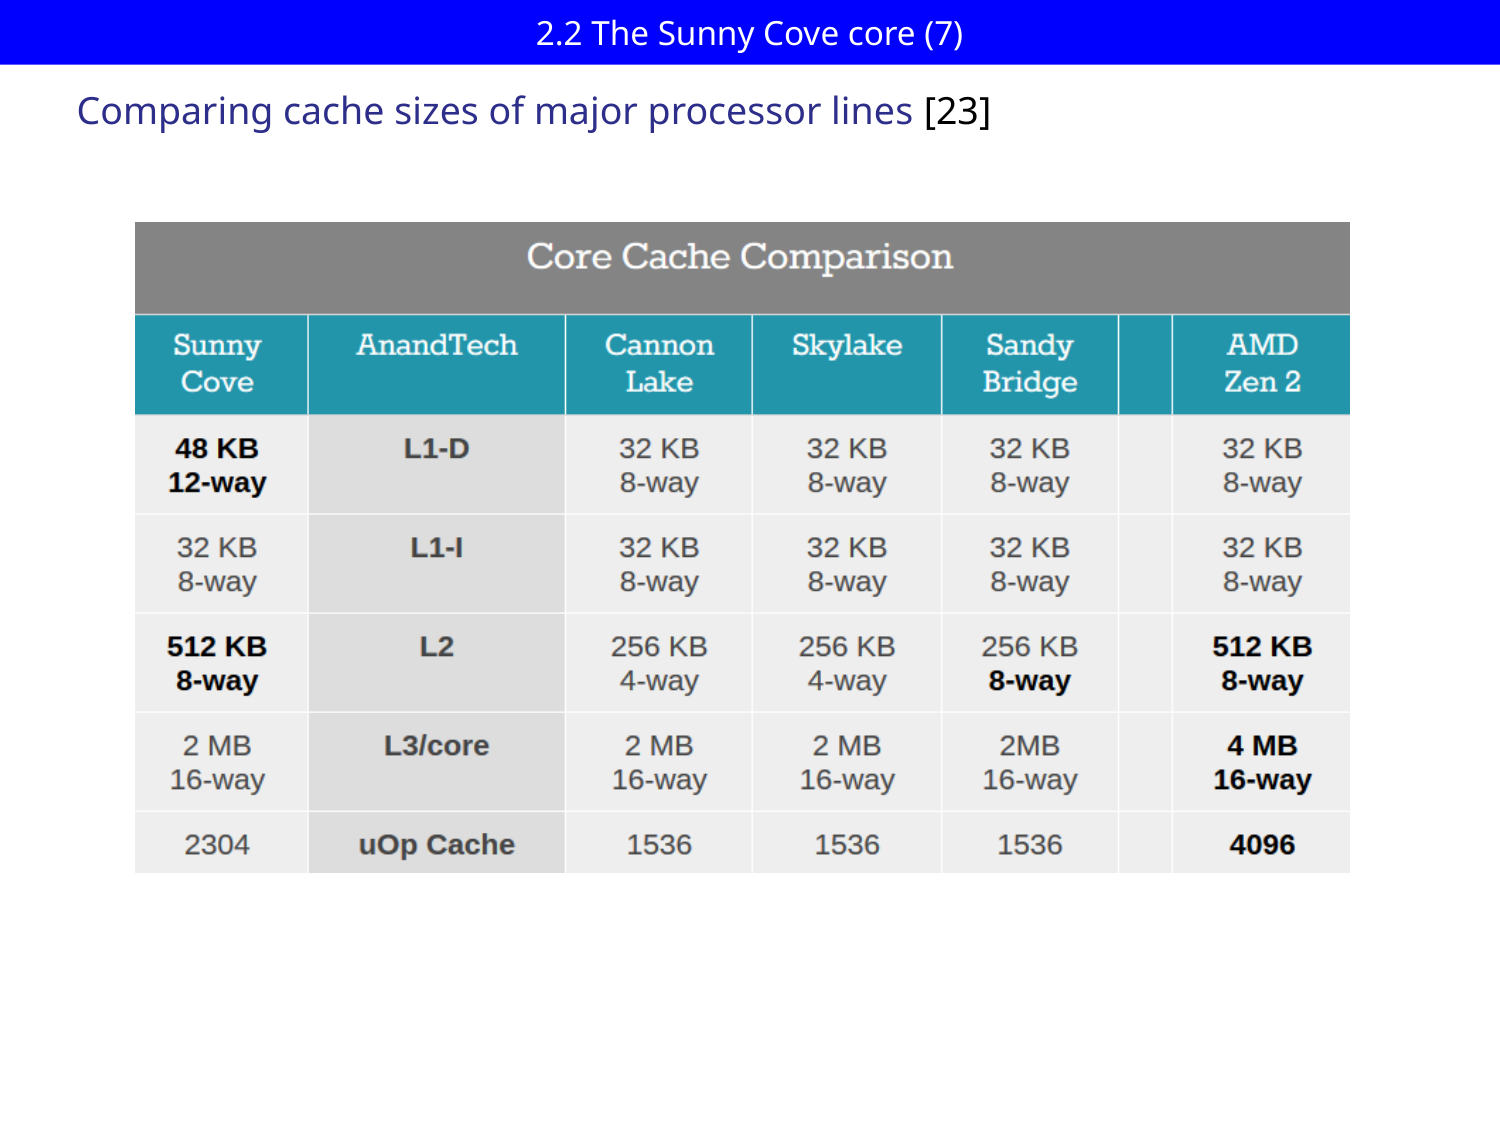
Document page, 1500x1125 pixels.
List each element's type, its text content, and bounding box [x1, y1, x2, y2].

title 2.2 The Sunny Cove core (7) [0, 0, 1500, 65]
text_box Comparing cache sizes of major processor lines [23] [61, 79, 1007, 140]
picture [135, 222, 1350, 873]
